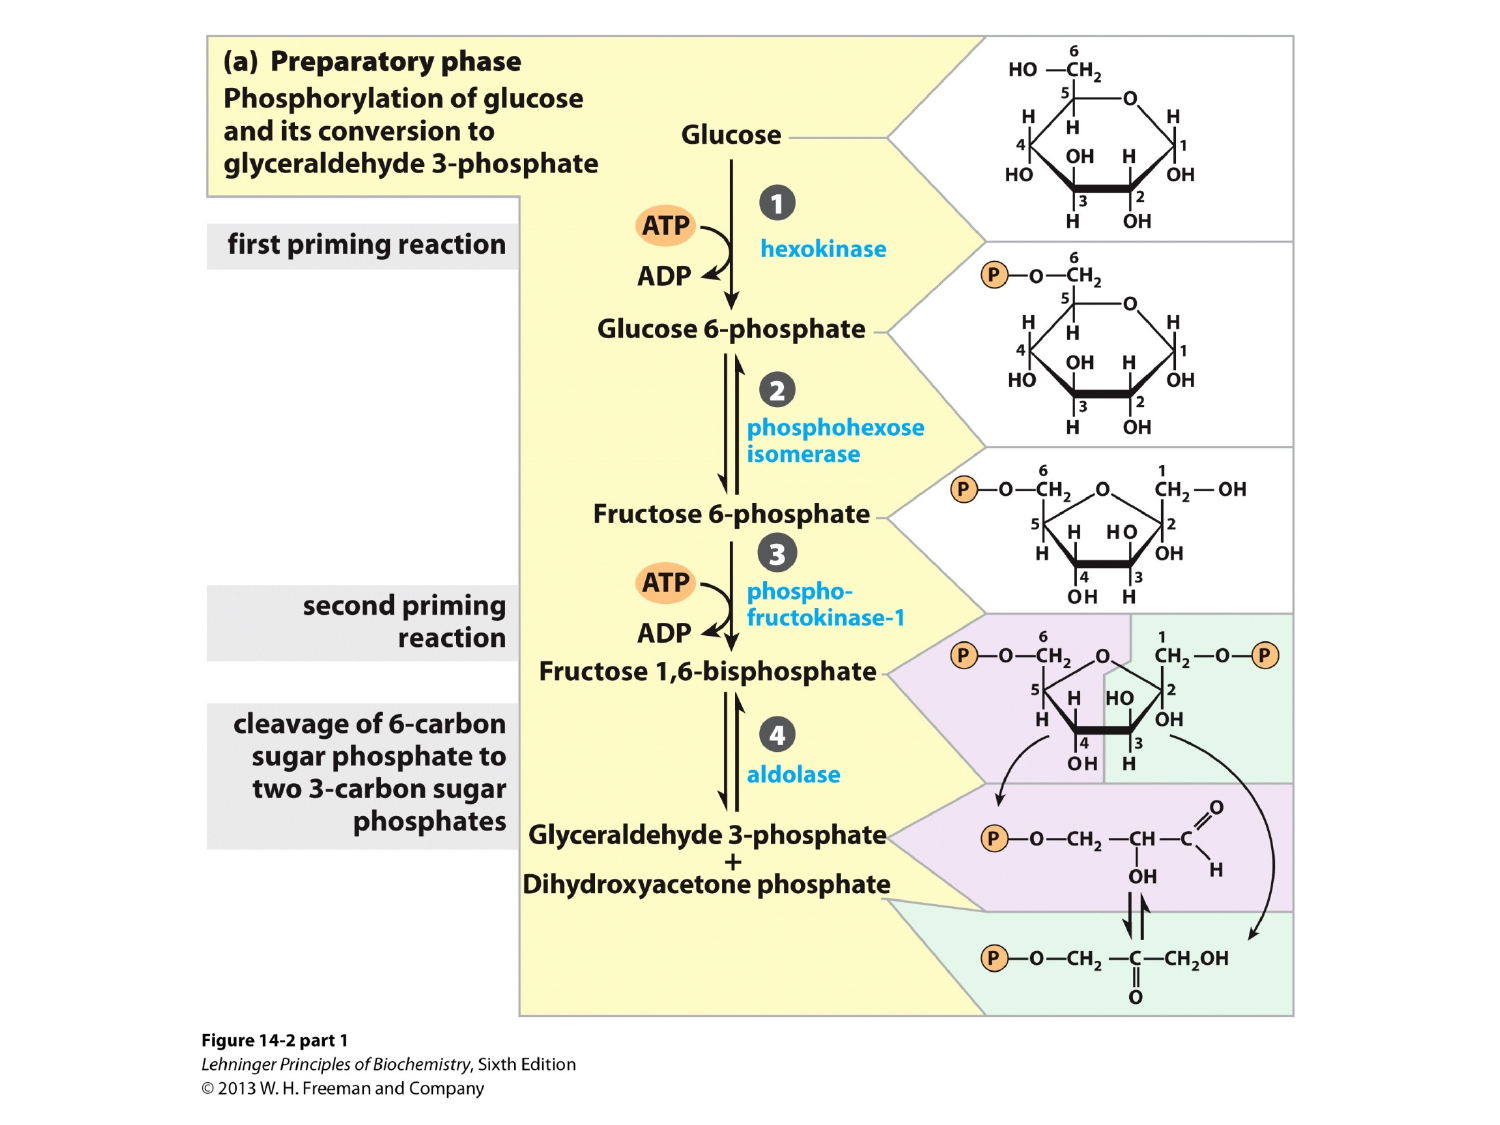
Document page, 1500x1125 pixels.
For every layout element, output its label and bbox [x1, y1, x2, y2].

picture [197, 24, 1303, 1101]
